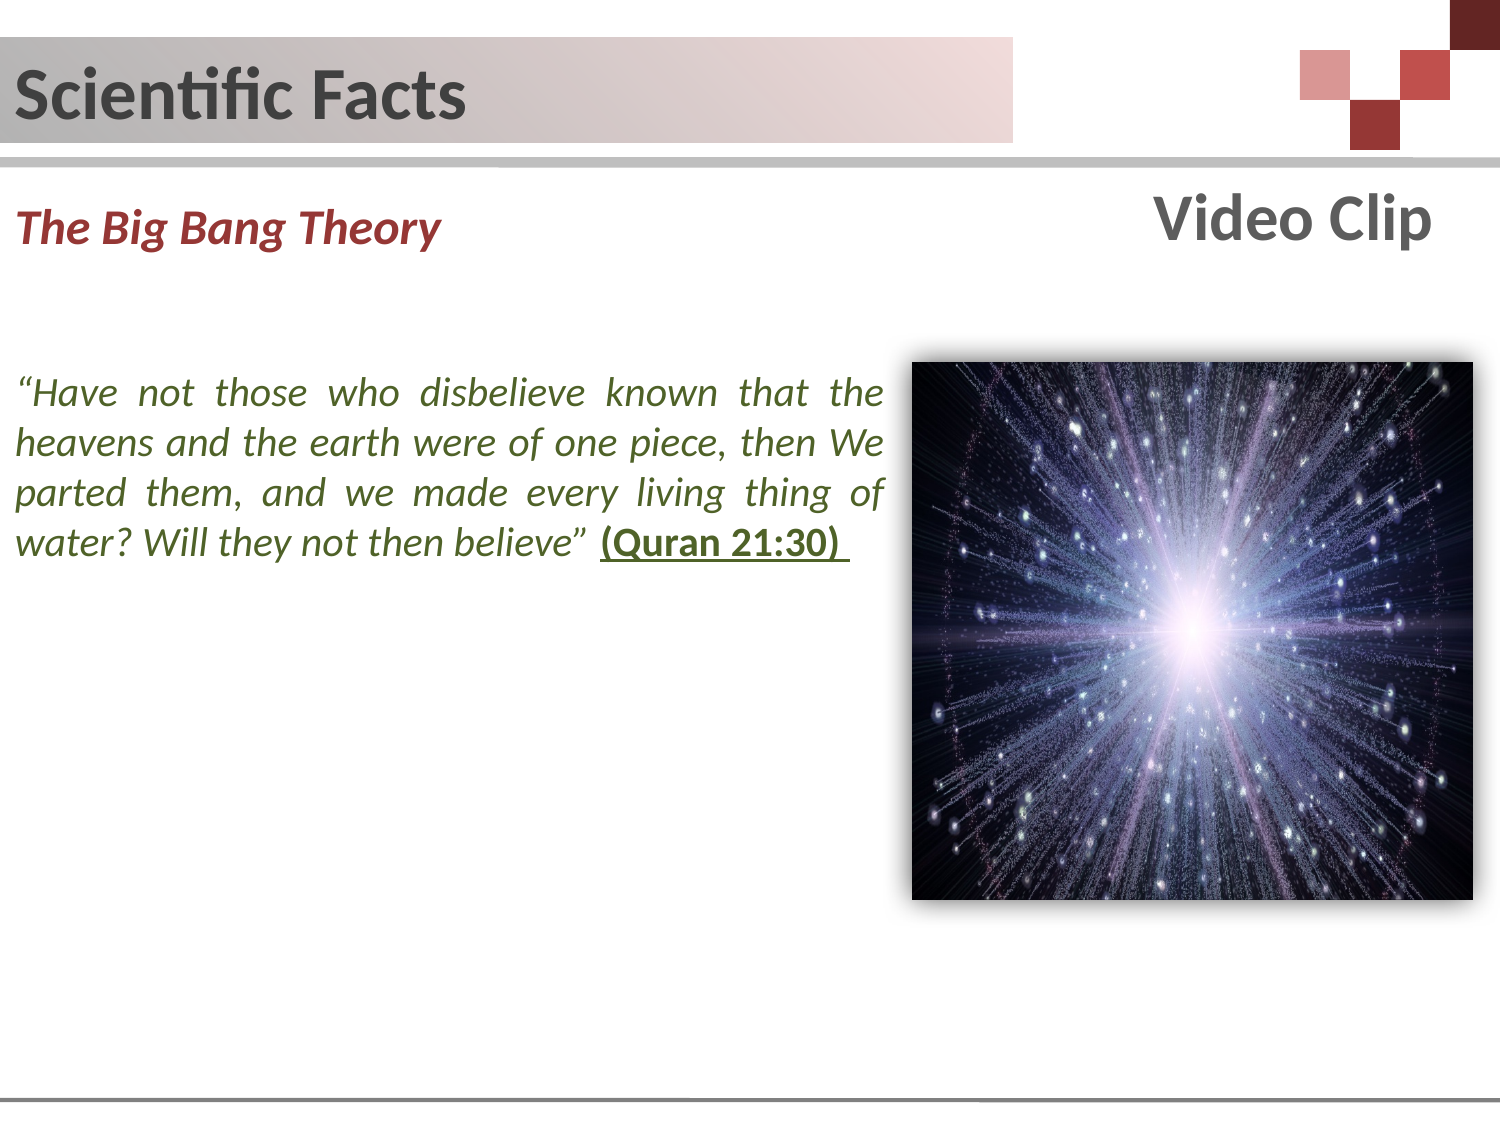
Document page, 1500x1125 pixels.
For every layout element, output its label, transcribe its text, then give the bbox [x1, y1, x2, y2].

text_box Scientific Facts [0, 37, 1013, 143]
picture [912, 362, 1473, 901]
text_box Video Clip [1138, 172, 1450, 262]
text_box The Big Bang Theory “Have not those who disbelieve known that the heavens and the earth were of one piece, then We parted them, and we made every living thing of water? Will they not then believe” (Quran 21:30) [0, 187, 900, 623]
text_box [1398, 48, 1452, 102]
text_box [1448, 0, 1500, 52]
text_box [1348, 98, 1402, 152]
text_box [1298, 48, 1352, 102]
